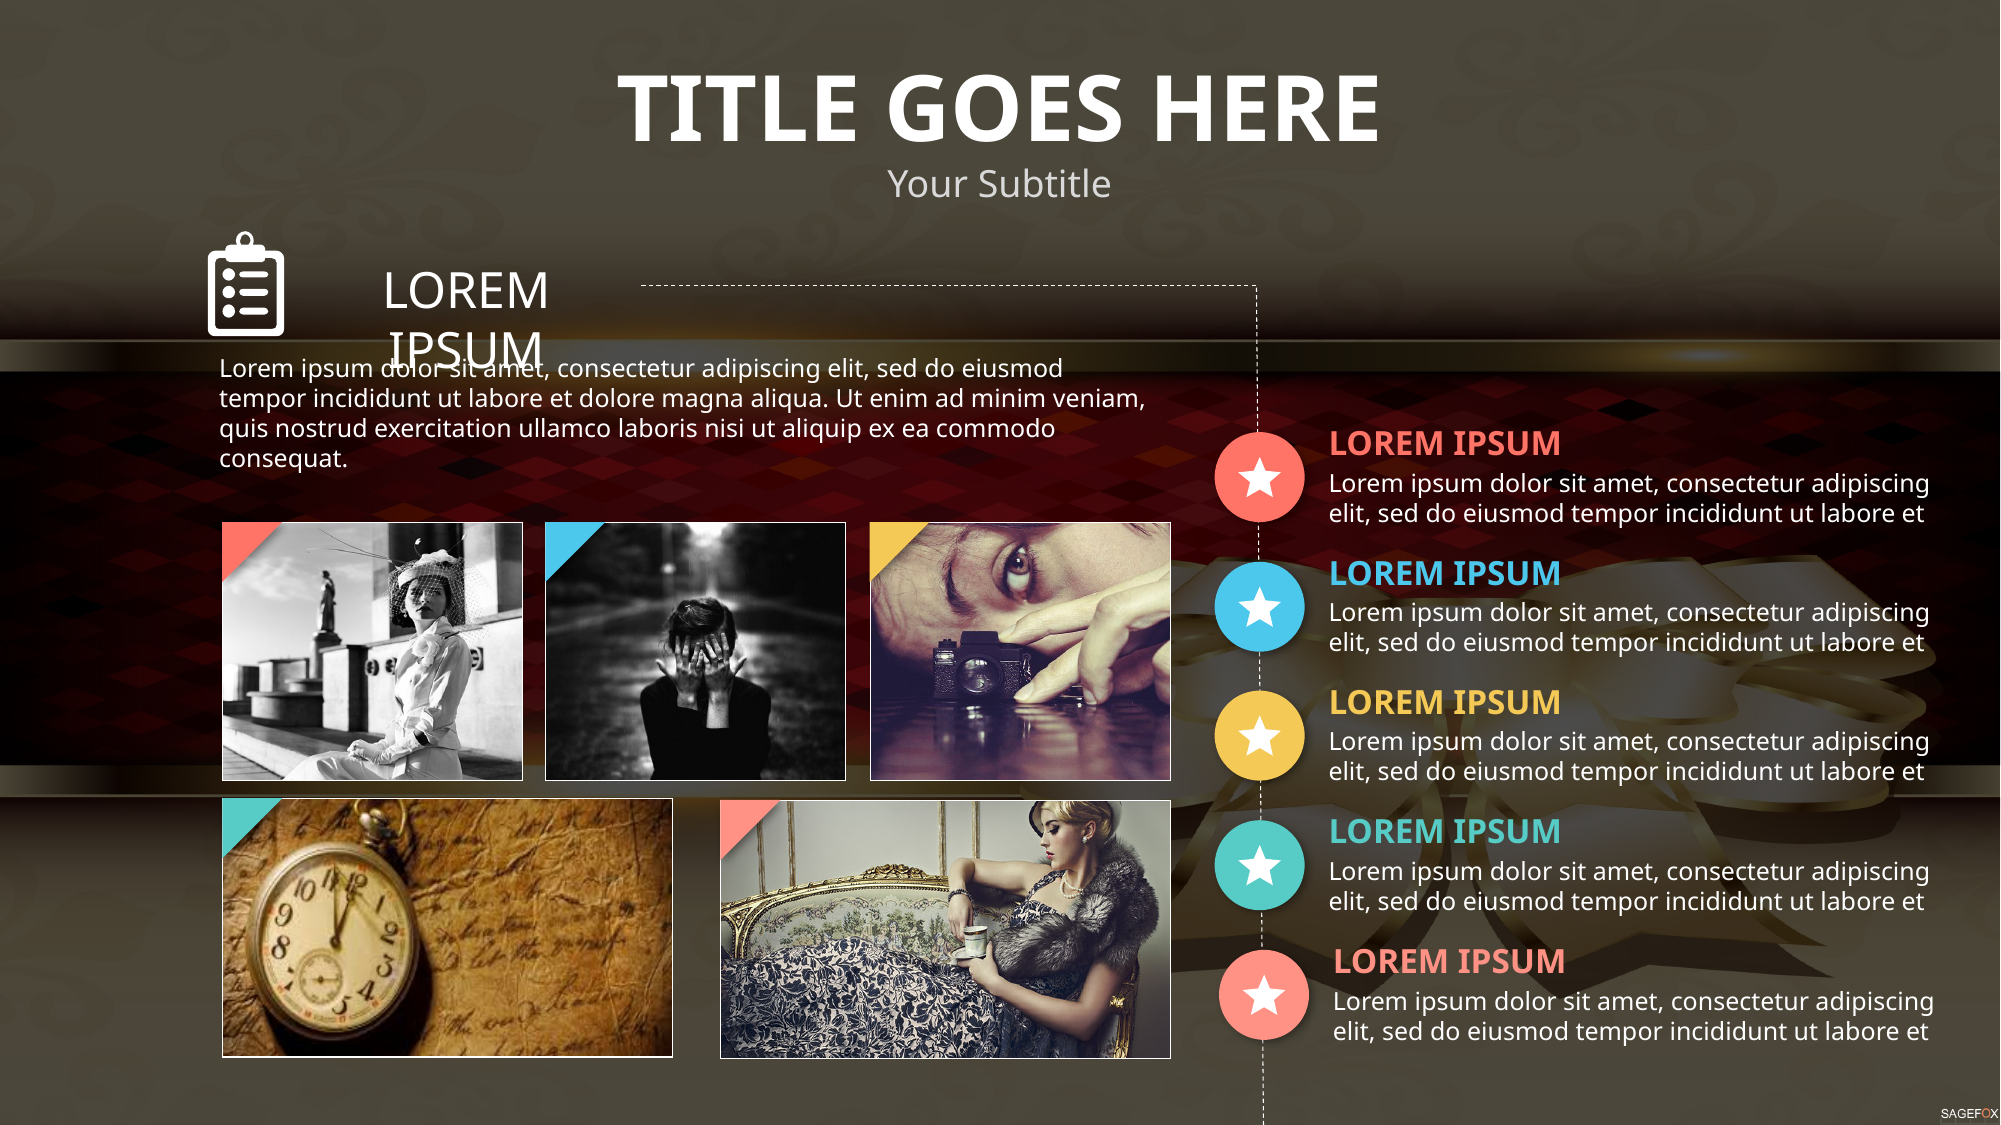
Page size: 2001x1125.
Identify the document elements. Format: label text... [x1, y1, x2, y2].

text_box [1256, 911, 1264, 949]
text_box [869, 521, 1171, 782]
text_box LOREM IPSUM Lorem ipsum dolor sit amet, consectetur adipiscing elit, sed do eiusmod tempor incididunt ut labore et [1318, 417, 1953, 533]
text_box [545, 521, 847, 782]
text_box [221, 521, 285, 585]
text_box [221, 521, 523, 782]
text_box LOREM IPSUM [292, 250, 642, 344]
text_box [1214, 561, 1305, 652]
text_box LOREM IPSUM Lorem ipsum dolor sit amet, consectetur adipiscing elit, sed do eiusmod tempor incididunt ut labore et [1318, 805, 1953, 921]
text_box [1214, 690, 1305, 781]
text_box LOREM IPSUM Lorem ipsum dolor sit amet, consectetur adipiscing elit, sed do eiusmod tempor incididunt ut labore et [1322, 935, 1958, 1050]
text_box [1256, 287, 1264, 432]
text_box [1214, 820, 1305, 911]
picture [0, 0, 2001, 1125]
text_box [719, 798, 783, 863]
text_box TITLE GOES HERE Your Subtitle [548, 42, 1452, 212]
text_box LOREM IPSUM Lorem ipsum dolor sit amet, consectetur adipiscing elit, sed do eiusmod tempor incididunt ut labore et [1318, 675, 1953, 791]
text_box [1256, 523, 1264, 561]
text_box [719, 799, 1171, 1060]
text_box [1256, 1040, 1264, 1125]
text_box [868, 521, 933, 585]
text_box [221, 798, 673, 1058]
text_box LOREM IPSUM Lorem ipsum dolor sit amet, consectetur adipiscing elit, sed do eiusmod tempor incididunt ut labore et [1318, 546, 1953, 662]
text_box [1218, 949, 1309, 1040]
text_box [207, 231, 285, 337]
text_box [1256, 781, 1264, 820]
text_box [544, 521, 608, 585]
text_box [1256, 652, 1264, 690]
text_box [221, 797, 285, 861]
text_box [1214, 432, 1305, 523]
text_box Lorem ipsum dolor sit amet, consectetur adipiscing elit, sed do eiusmod tempor incididunt ut labore et dolore magna aliqua. Ut enim ad minim veniam, quis nostrud exercitation ullamco laboris nisi ut aliquip ex ea commodo consequat. [204, 344, 1168, 480]
